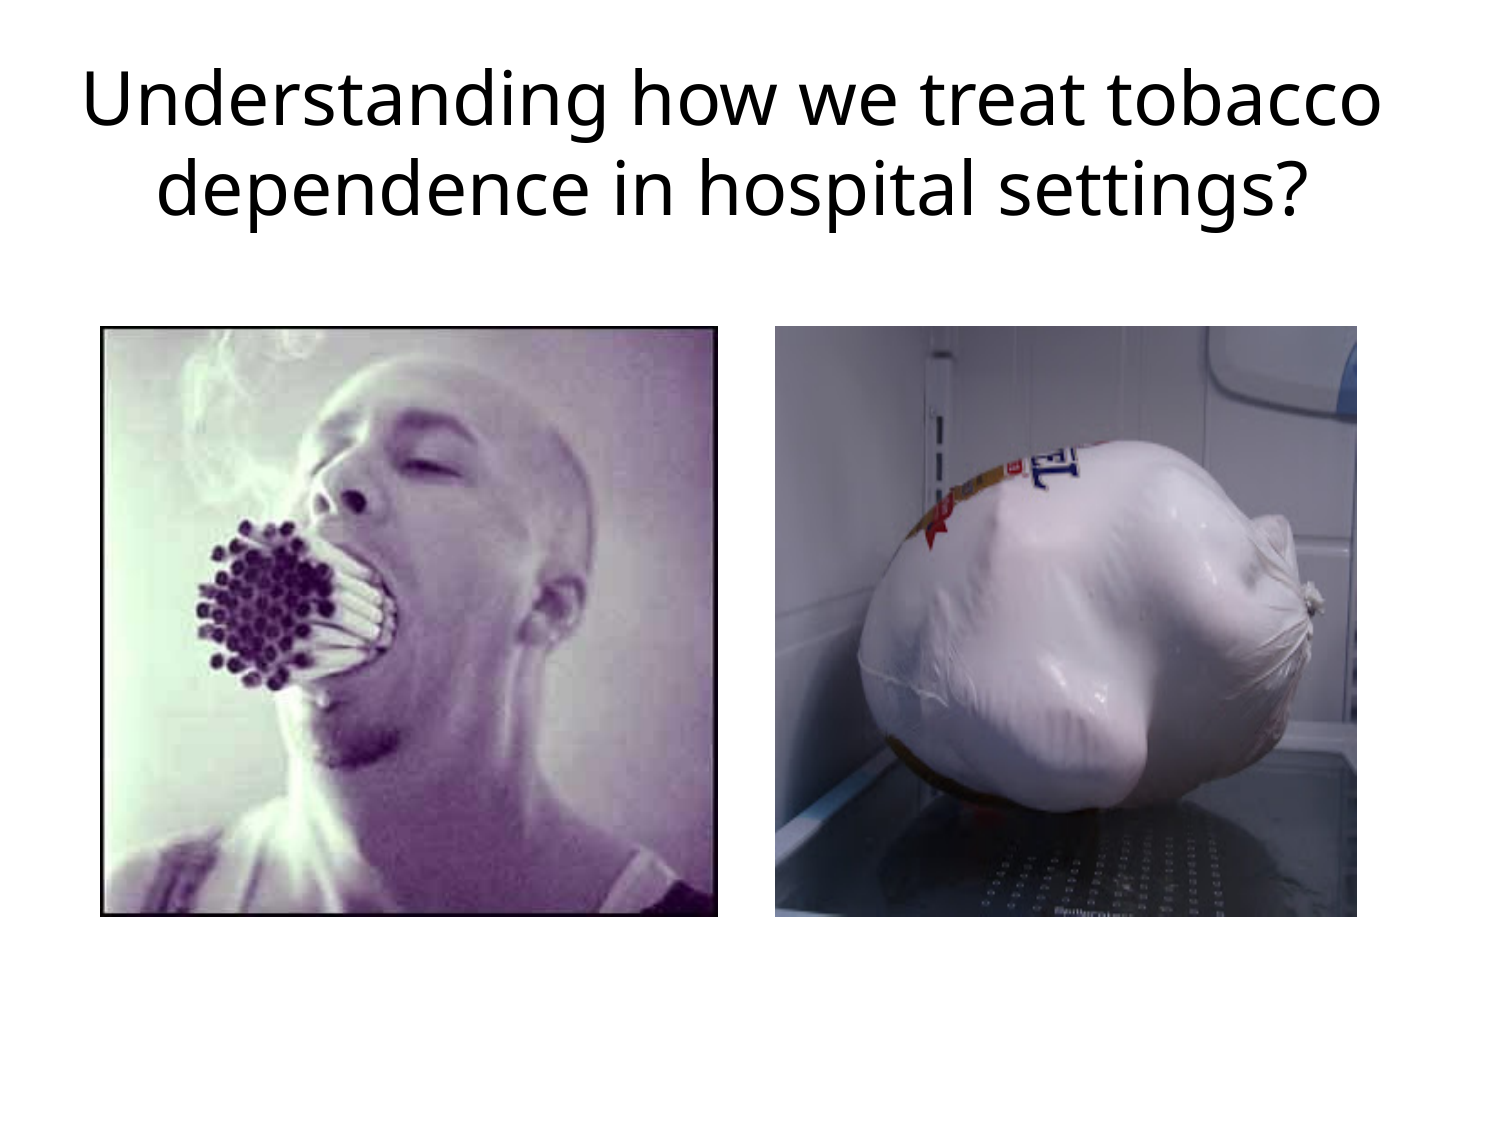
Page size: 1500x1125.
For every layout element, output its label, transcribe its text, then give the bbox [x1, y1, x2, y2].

picture [775, 326, 1357, 918]
text_box Understanding how we treat tobacco dependence in hospital settings? [26, 42, 1459, 238]
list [100, 326, 719, 918]
